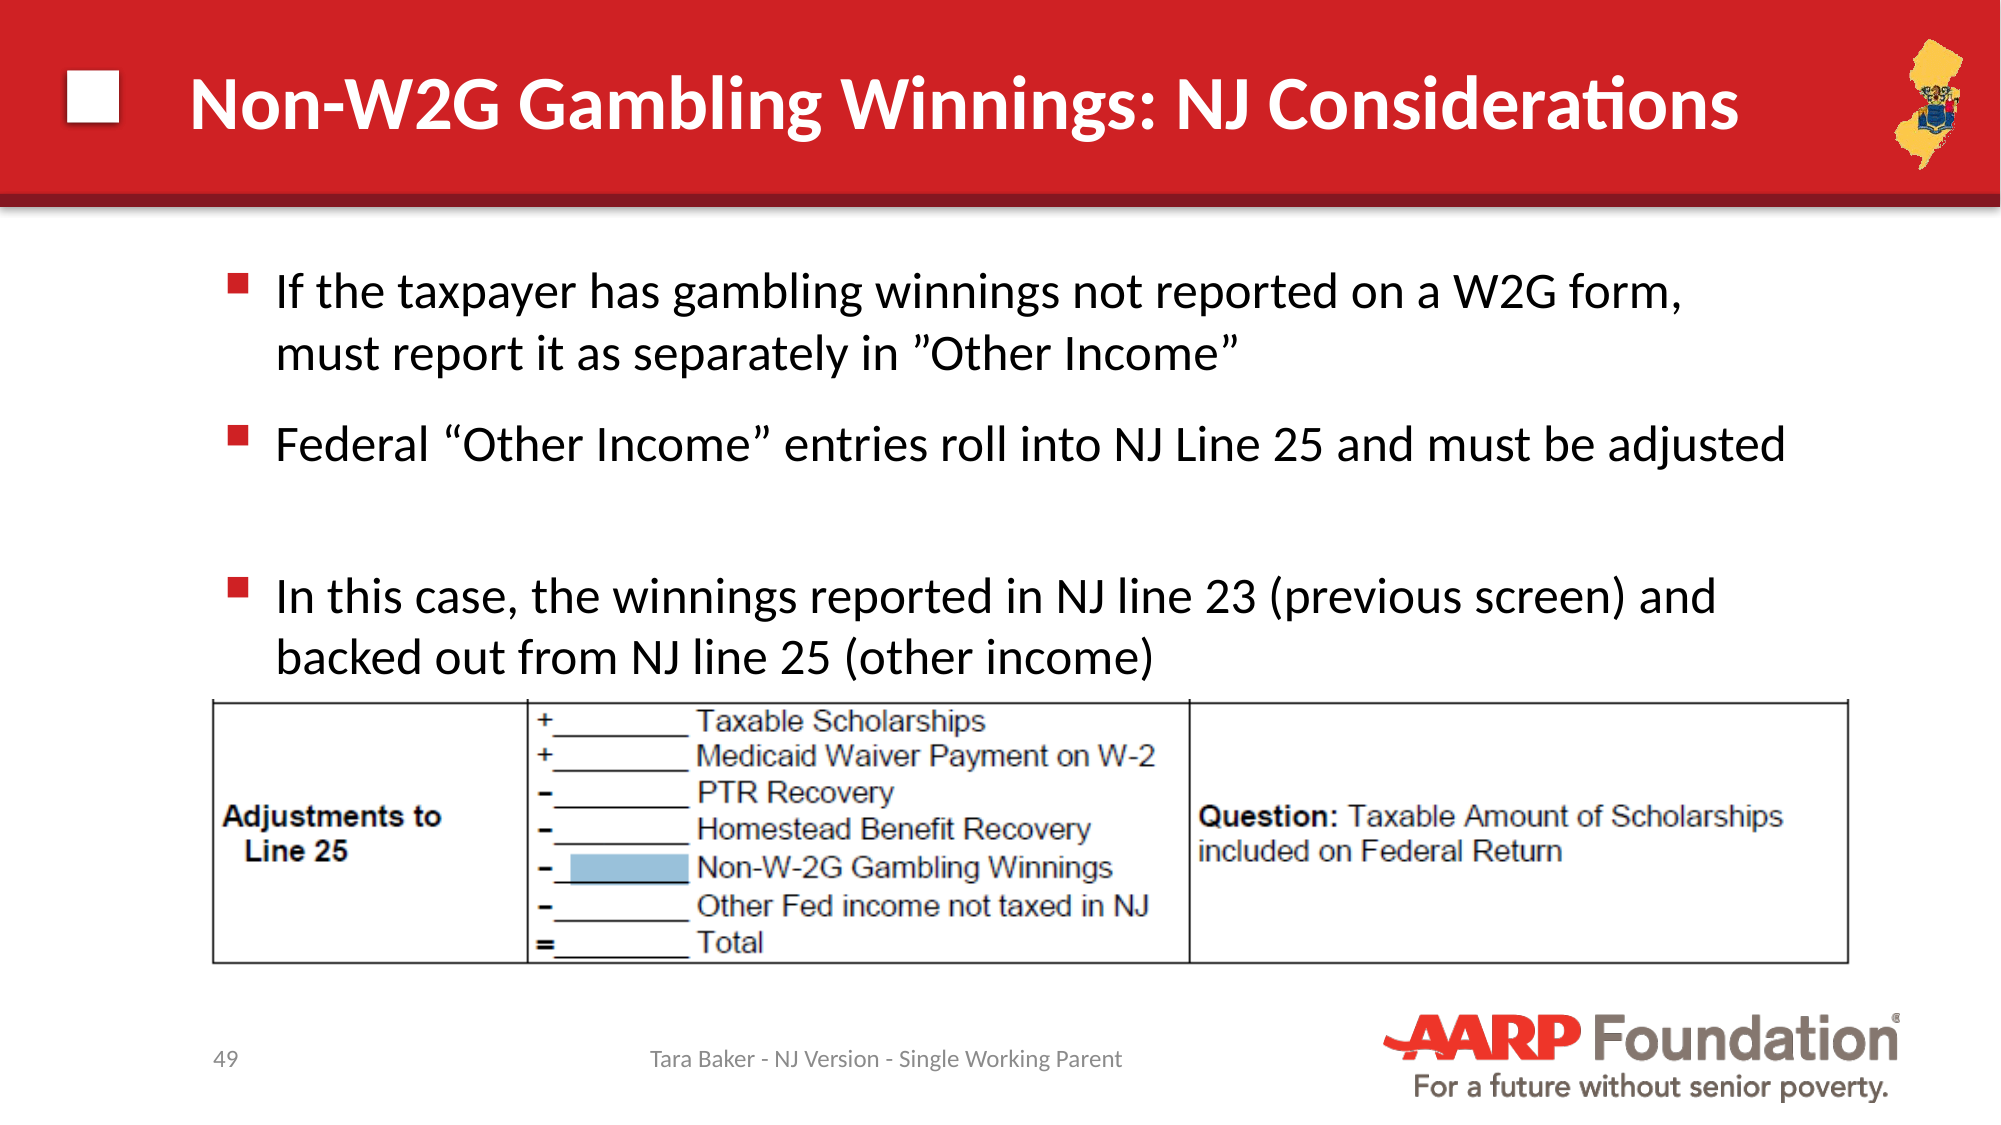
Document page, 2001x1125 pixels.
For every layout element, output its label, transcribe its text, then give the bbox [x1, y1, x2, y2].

picture [209, 699, 1854, 968]
slide_number 49 [99, 1027, 254, 1088]
title Non-W2G Gambling Winnings: NJ Considerations [174, 4, 1775, 193]
picture [1855, 31, 2000, 177]
footer Tara Baker - NJ Version - Single Working Parent [570, 1027, 1204, 1088]
list If the taxpayer has gambling winnings not reported on a W2G form, must report it as separately in ”Other Income” Federal “Other Income” entries roll into NJ Line 25 and must be adjusted In this case, the winnings reported in NJ line 23 (previous screen) and backed out from NJ line 25 (other income) [209, 249, 1810, 698]
